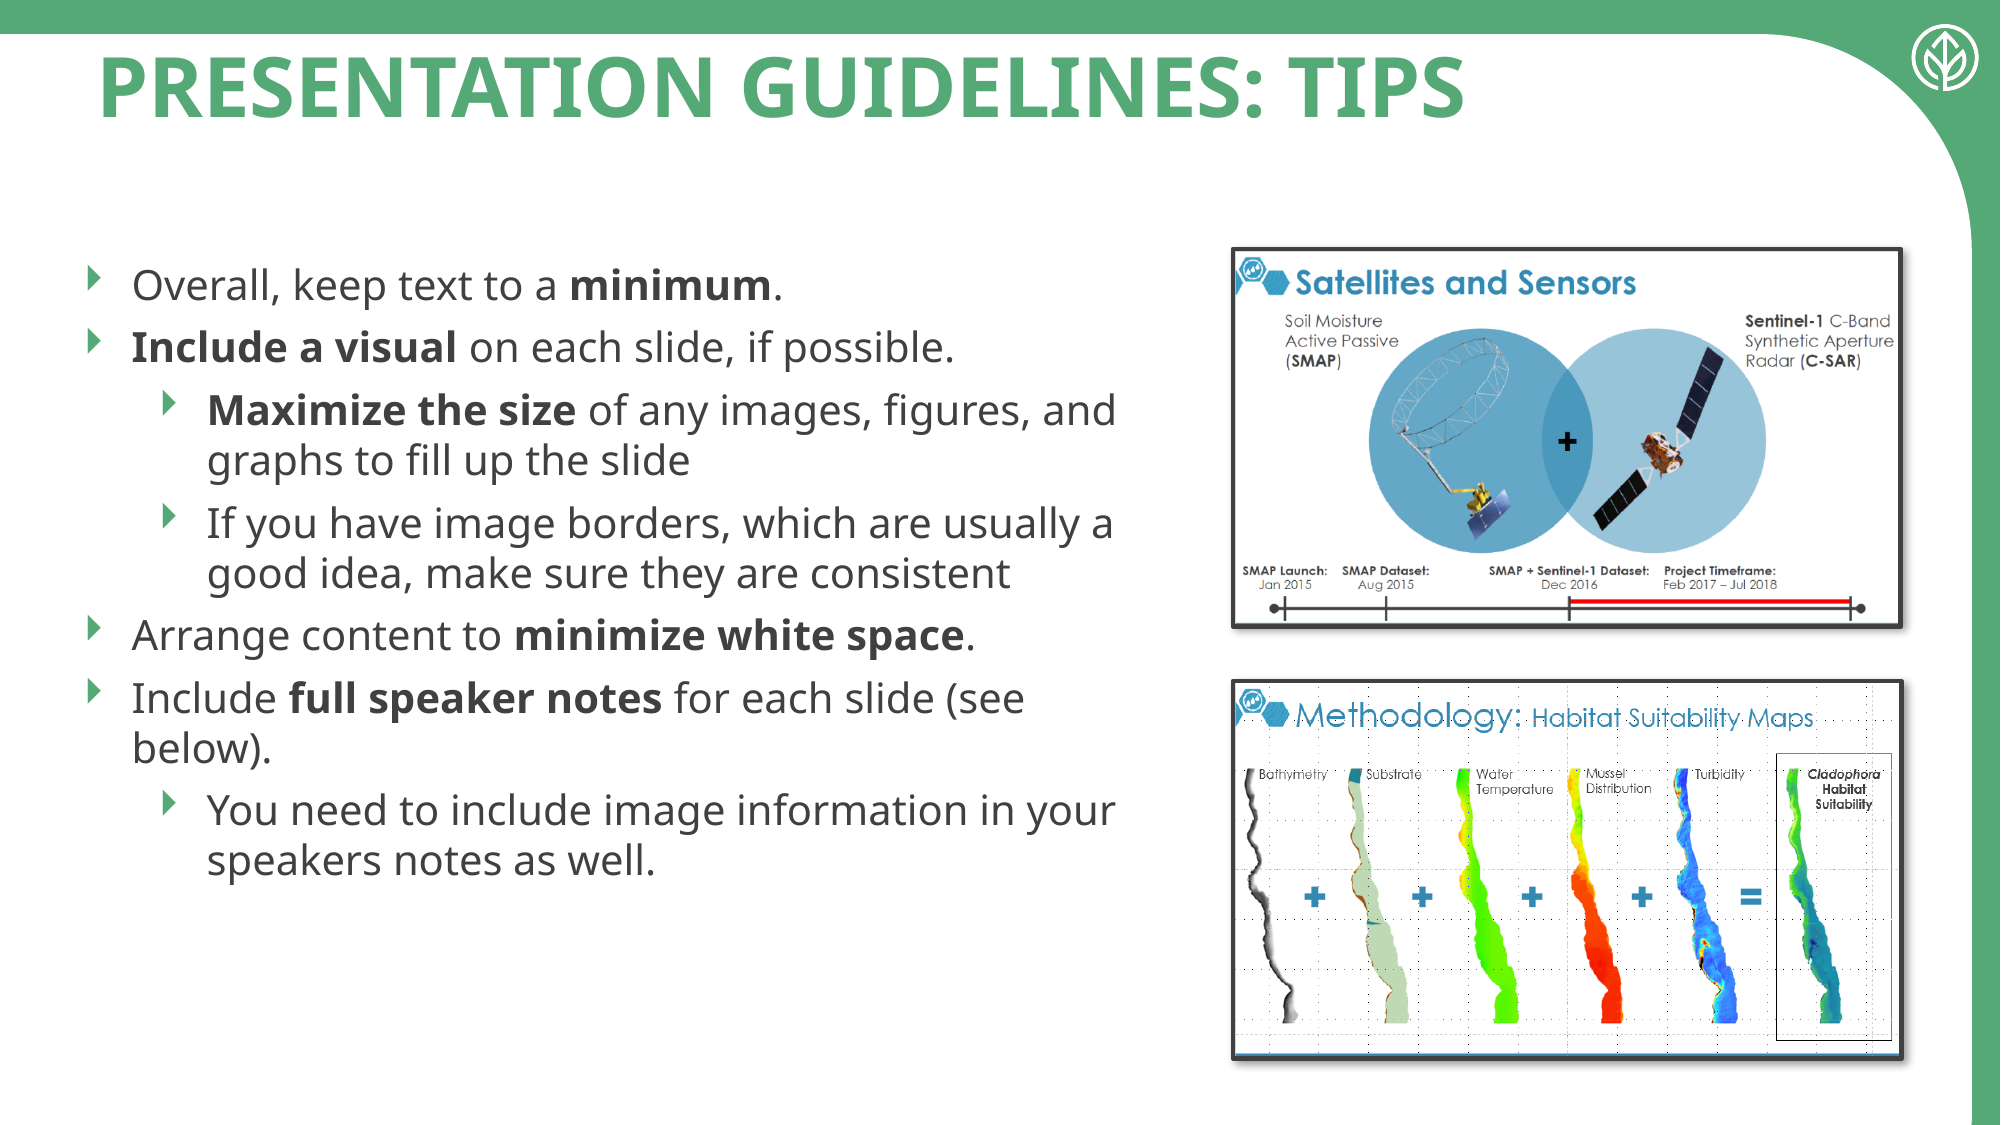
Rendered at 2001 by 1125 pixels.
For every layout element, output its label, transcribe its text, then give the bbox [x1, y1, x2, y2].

picture [1909, 21, 1981, 94]
picture [1235, 683, 1900, 1057]
picture [1235, 251, 1899, 625]
text_box Overall, keep text to a minimum. Include a visual on each slide, if possible. Maximize the size of any images, figures, and graphs to fill up the slide If you have image borders, which are usually a good idea, make sure they are consistent Arrange content to minimize white space. Include full speaker notes for each slide (see below). You need to include image information in your speakers notes as well. [60, 251, 1174, 892]
text_box PRESENTATION GUIDELINES: TIPS [81, 56, 1740, 125]
